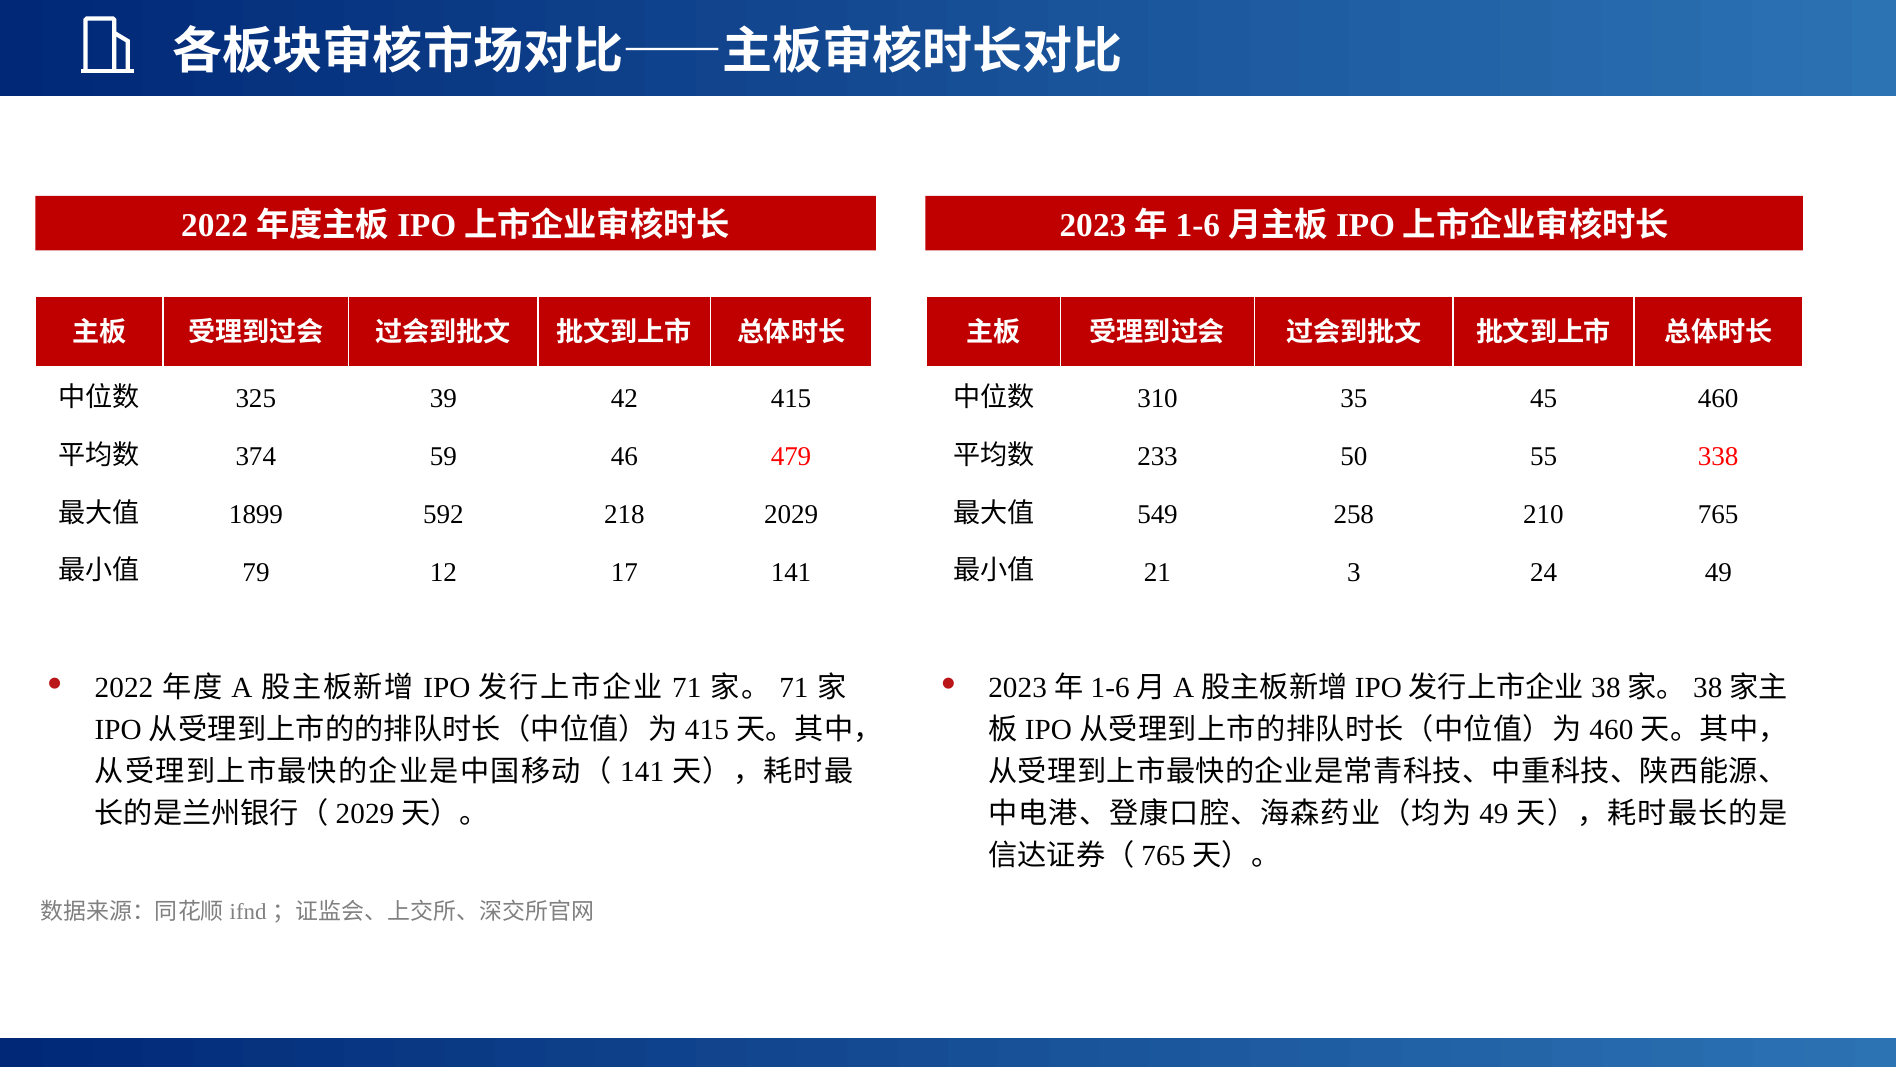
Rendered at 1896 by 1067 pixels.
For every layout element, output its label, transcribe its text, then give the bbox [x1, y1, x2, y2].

table_cell 210 [1454, 483, 1633, 539]
text_box [0, 0, 1896, 96]
table_cell 2029 [711, 483, 871, 539]
table_cell 549 [1061, 483, 1254, 539]
table_cell 平均数 [927, 426, 1060, 482]
text_box 数据来源：同花顺ifnd；证监会、上交所、深交所官网 [25, 875, 793, 932]
text_box 2022年度A股主板新增IPO发行上市企业71家。71家IPO从受理到上市的的排队时长（中位值）为415天。其中，从受理到上市最快的企业是中国移动（141天），耗时最长的是兰州银行（2029天）。 [32, 654, 869, 837]
table_cell 最大值 [927, 483, 1060, 539]
table_cell 中位数 [927, 368, 1060, 424]
table_header 批文到上市 [539, 297, 710, 366]
table_cell 39 [349, 368, 537, 424]
table_cell 最大值 [36, 483, 162, 539]
table_cell 最小值 [927, 541, 1060, 597]
table_cell 46 [539, 426, 710, 482]
table_cell 765 [1635, 483, 1802, 539]
table_header 受理到过会 [164, 297, 348, 366]
table_cell 平均数 [36, 426, 162, 482]
table_header 过会到批文 [349, 297, 537, 366]
table_cell 79 [164, 541, 348, 597]
table_cell 374 [164, 426, 348, 482]
table_cell 460 [1635, 368, 1802, 424]
table_header 过会到批文 [1255, 297, 1452, 366]
table_header 批文到上市 [1454, 297, 1633, 366]
table_header 总体时长 [1635, 297, 1802, 366]
text_box 2023年1-6月主板IPO上市企业审核时长 [925, 195, 1803, 251]
table_cell 233 [1061, 426, 1254, 482]
table_cell 50 [1255, 426, 1452, 482]
text_box 2023年1-6月A股主板新增IPO发行上市企业38家。38家主板IPO从受理到上市的排队时长（中位值）为460天。其中，从受理到上市最快的企业是常青科技、中重科技、陕西能源、中电港、登康口腔、海森药业（均为49天），耗时最长的是信达证券（765天）。 [926, 654, 1803, 884]
table_cell 338 [1635, 426, 1802, 482]
table_cell 最小值 [36, 541, 162, 597]
table_header 主板 [36, 297, 162, 366]
table_cell 479 [711, 426, 871, 482]
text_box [81, 18, 134, 72]
table_cell 42 [539, 368, 710, 424]
table_cell 141 [711, 541, 871, 597]
table_cell 592 [349, 483, 537, 539]
table_cell 325 [164, 368, 348, 424]
table_cell 310 [1061, 368, 1254, 424]
table_cell 35 [1255, 368, 1452, 424]
table_cell 1899 [164, 483, 348, 539]
table_cell 415 [711, 368, 871, 424]
text_box 2022年度主板IPO上市企业审核时长 [35, 195, 876, 251]
table_cell 258 [1255, 483, 1452, 539]
text_box 各板块审核市场对比——主板审核时长对比 [172, 8, 1148, 81]
table_cell 17 [539, 541, 710, 597]
table_cell 24 [1454, 541, 1633, 597]
table_cell 55 [1454, 426, 1633, 482]
table_header 主板 [927, 297, 1060, 366]
table_cell 45 [1454, 368, 1633, 424]
table_cell 中位数 [36, 368, 162, 424]
table_cell 218 [539, 483, 710, 539]
table_header 总体时长 [711, 297, 871, 366]
table_cell 3 [1255, 541, 1452, 597]
table_cell 21 [1061, 541, 1254, 597]
table_cell 12 [349, 541, 537, 597]
text_box [0, 1038, 1896, 1067]
table_cell 49 [1635, 541, 1802, 597]
table_header 受理到过会 [1061, 297, 1254, 366]
table_cell 59 [349, 426, 537, 482]
